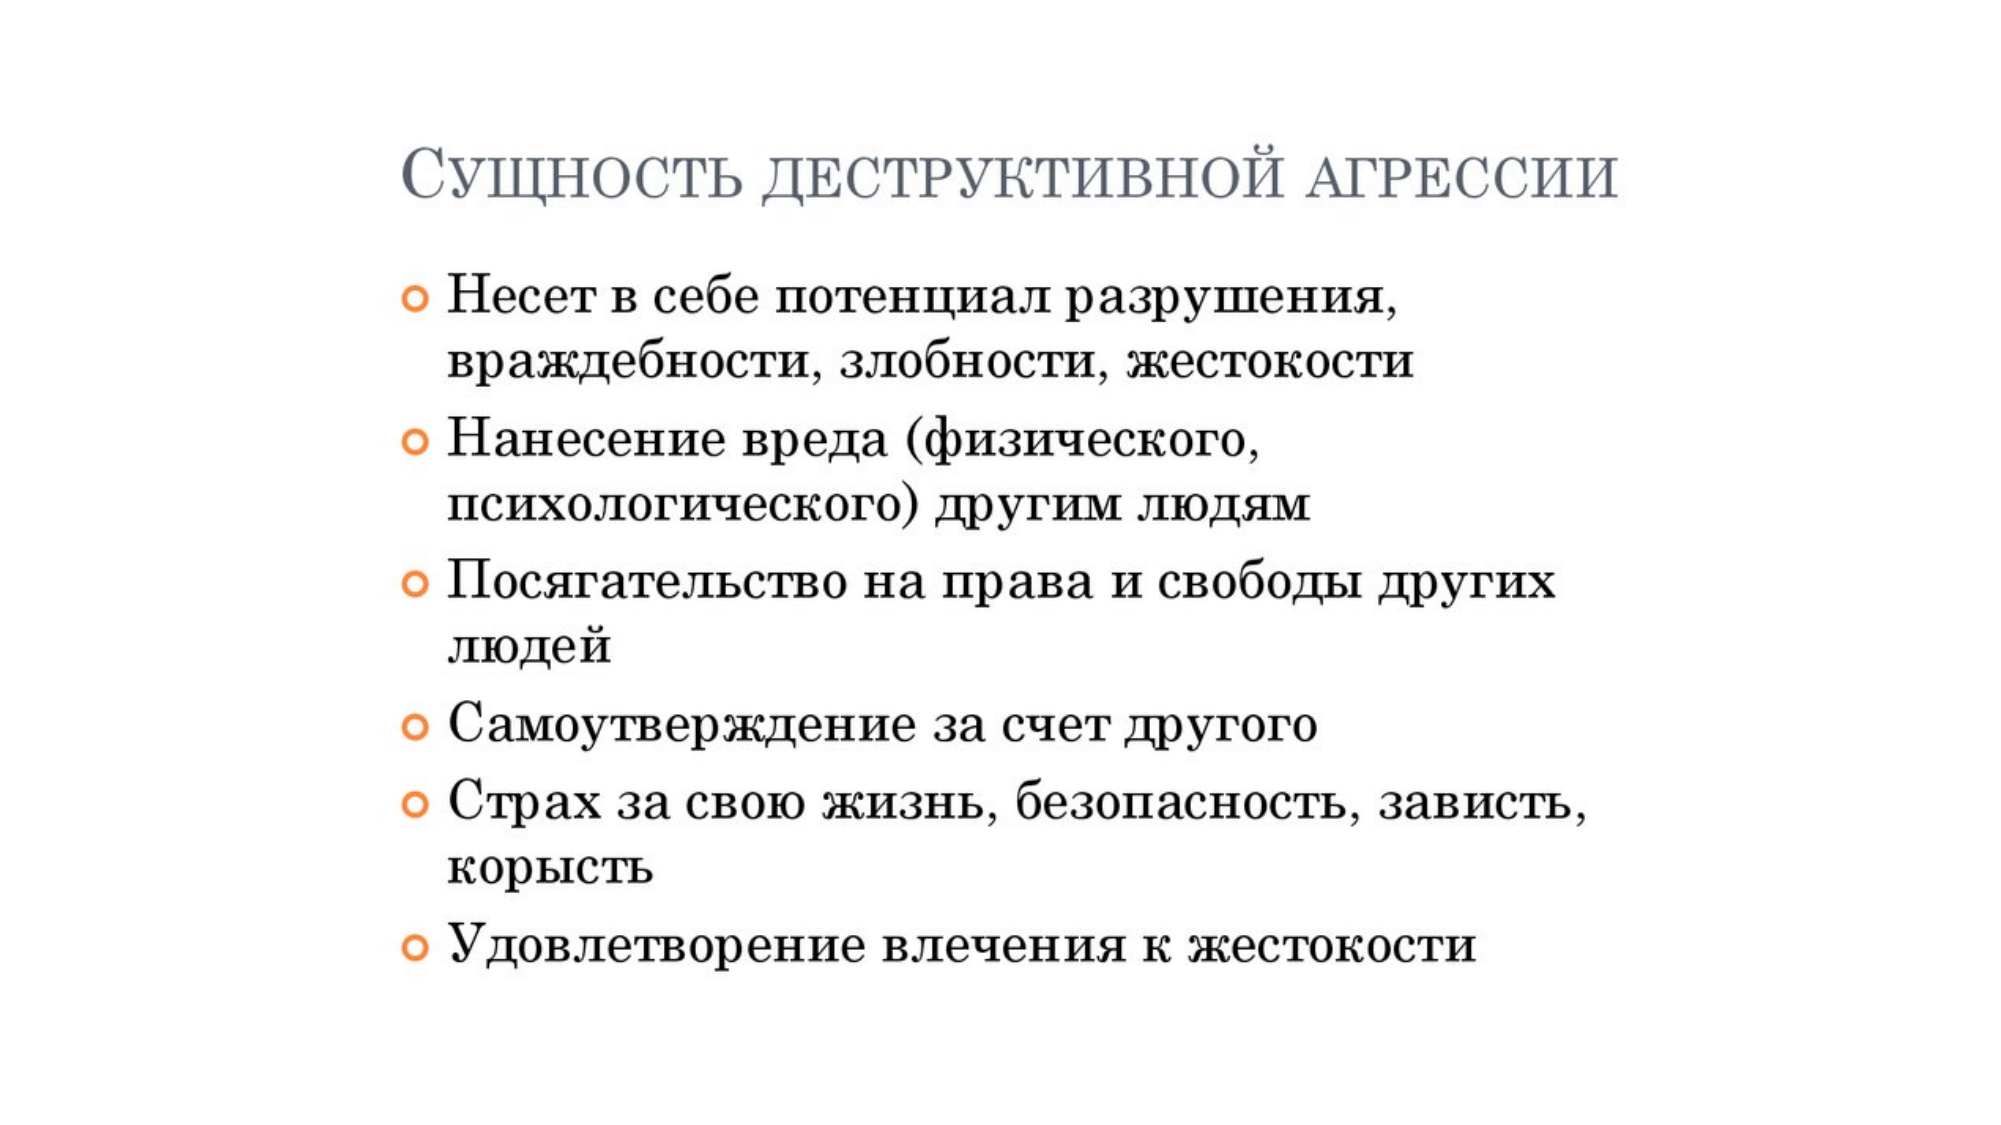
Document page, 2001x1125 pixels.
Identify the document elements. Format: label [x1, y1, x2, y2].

picture [365, 126, 1635, 999]
